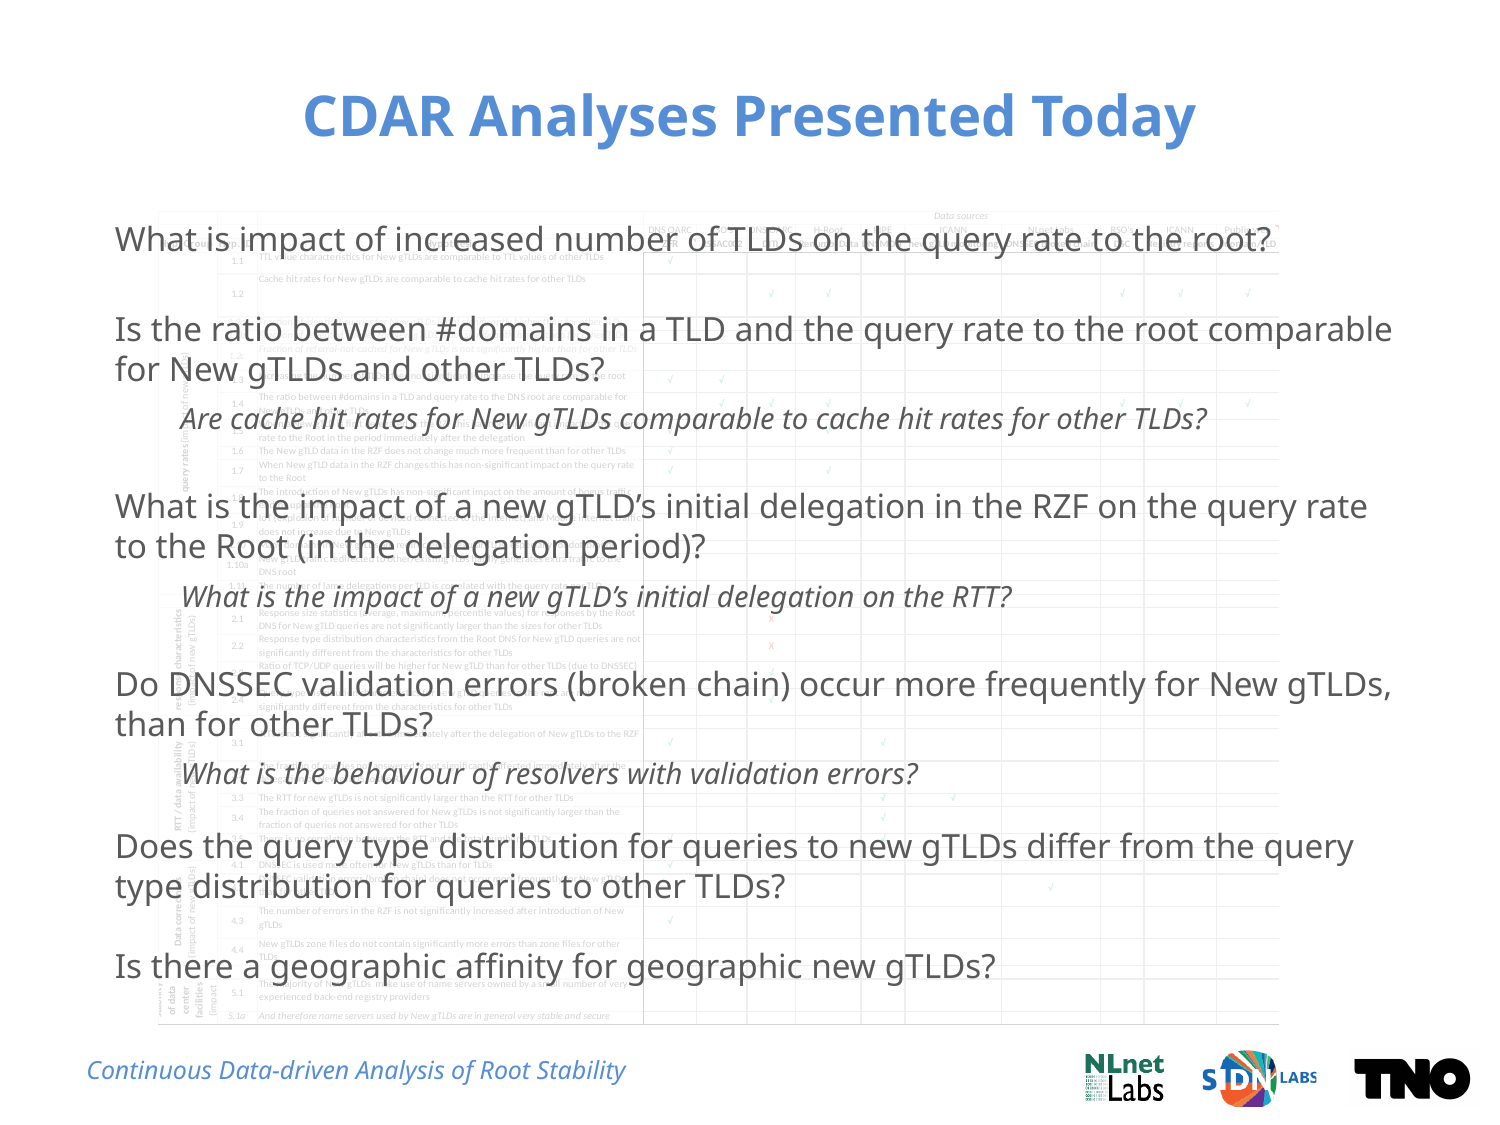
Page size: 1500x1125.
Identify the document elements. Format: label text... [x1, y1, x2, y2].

picture [1346, 1048, 1480, 1108]
title CDAR Analyses Presented Today [85, 45, 1415, 183]
text_box What is impact of increased number of TLDs on the query rate to the root? Is the ratio between #domains in a TLD and the query rate to the root comparable for New gTLDs and other TLDs? Are cache hit rates for New gTLDs comparable to cache hit rates for other TLDs? What is the impact of a new gTLD’s initial delegation in the RZF on the query rate to the Root (in the delegation period)? What is the impact of a new gTLD’s initial delegation on the RTT? Do DNSSEC validation errors (broken chain) occur more frequently for New gTLDs, than for other TLDs? What is the behaviour of resolvers with validation errors? Does the query type distribution for queries to new gTLDs differ from the query type distribution for queries to other TLDs? Is there a geographic affinity for geographic new gTLDs? [99, 210, 156, 1025]
picture [157, 210, 1280, 1026]
picture [1083, 1047, 1164, 1109]
text_box What is impact of increased number of TLDs on the query rate to the root? Is the ratio between #domains in a TLD and the query rate to the root comparable for New gTLDs and other TLDs? Are cache hit rates for New gTLDs comparable to cache hit rates for other TLDs? What is the impact of a new gTLD’s initial delegation in the RZF on the query rate to the Root (in the delegation period)? What is the impact of a new gTLD’s initial delegation on the RTT? Do DNSSEC validation errors (broken chain) occur more frequently for New gTLDs, than for other TLDs? What is the behaviour of resolvers with validation errors? Does the query type distribution for queries to new gTLDs differ from the query type distribution for queries to other TLDs? Is there a geographic affinity for geographic new gTLDs? [1280, 210, 1418, 1025]
